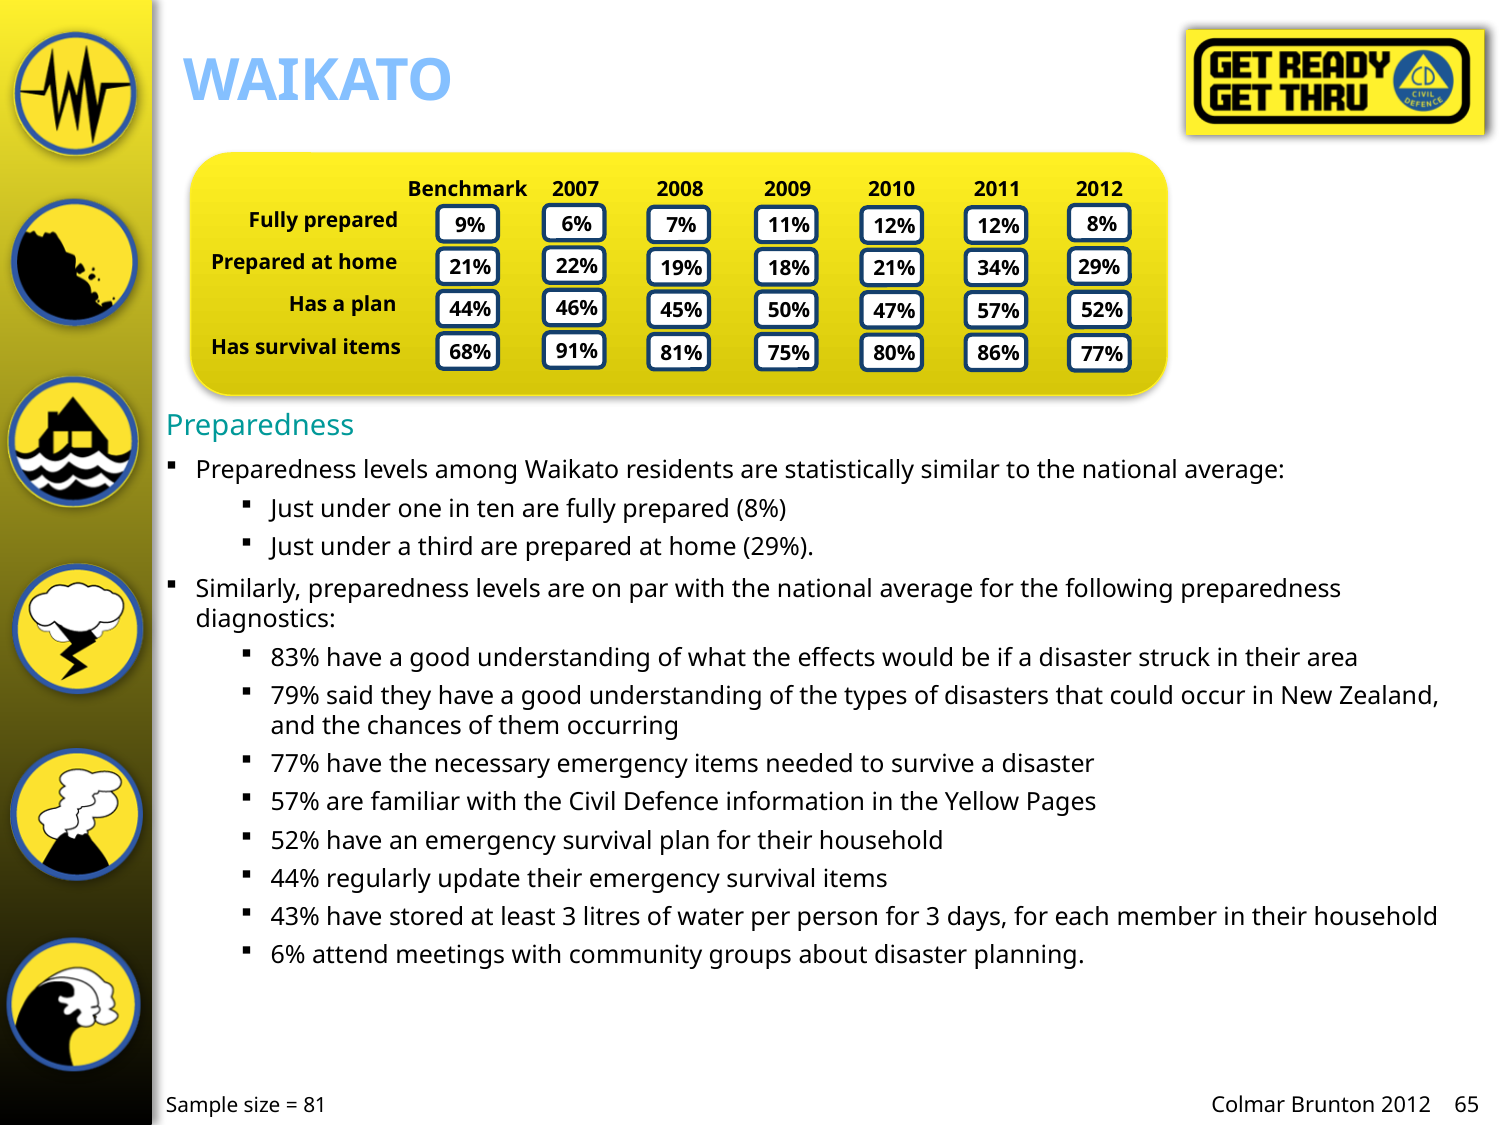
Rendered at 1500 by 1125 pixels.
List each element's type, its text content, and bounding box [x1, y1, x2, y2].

picture [0, 354, 164, 714]
text_box 21% [435, 246, 501, 287]
text_box 45% [646, 289, 712, 330]
text_box 19% [646, 246, 712, 287]
text_box 29% [1066, 246, 1132, 286]
text_box [189, 152, 1168, 397]
text_box Preparedness Preparedness levels among Waikato residents are statistically similar to the national average: Just under one in ten are fully prepared (8%) Just under a third are prepared at home (29%). Similarly, preparedness levels are on par with the national average for the following preparedness diagnostics: 83% have a good understanding of what the effects would be if a disaster struck in their area 79% said they have a good understanding of the types of disasters that could occur in New Zealand, and the chances of them occurring 77% have the necessary emergency items needed to survive a disaster 57% are familiar with the Civil Defence information in the Yellow Pages 52% have an emergency survival plan for their household 44% regularly update their emergency survival items 43% have stored at least 3 litres of water per person for 3 days, for each member in their household 6% attend meetings with community groups about disaster planning. [151, 399, 1464, 977]
text_box 11% [753, 204, 819, 245]
text_box 2010 [853, 168, 931, 209]
text_box 22% [541, 245, 607, 285]
text_box 44% [435, 288, 501, 329]
text_box 21% [859, 247, 925, 288]
text_box 57% [963, 290, 1029, 330]
text_box 7% [646, 204, 712, 245]
text_box 81% [646, 331, 712, 372]
text_box 6% [541, 202, 607, 243]
text_box Has survival items [196, 330, 416, 366]
picture [0, 914, 170, 1085]
text_box 8% [1066, 209, 1132, 243]
text_box 75% [753, 331, 819, 372]
text_box 2009 [749, 168, 827, 209]
text_box 77% [1066, 333, 1132, 373]
text_box 52% [1066, 289, 1132, 330]
title Waikato [168, 21, 1500, 134]
text_box 18% [753, 246, 819, 287]
text_box 12% [963, 209, 1029, 245]
text_box Fully prepared [233, 203, 413, 239]
text_box 46% [541, 287, 607, 328]
text_box 34% [963, 247, 1029, 288]
text_box 12% [859, 209, 925, 245]
text_box Prepared at home [196, 246, 412, 281]
text_box 9% [435, 203, 501, 244]
text_box 91% [541, 330, 607, 370]
text_box Benchmark [393, 168, 537, 209]
text_box 47% [859, 290, 925, 330]
text_box Has a plan [273, 288, 412, 324]
text_box 2007 [537, 168, 614, 209]
text_box 2008 [641, 168, 719, 209]
text_box 68% [435, 331, 501, 371]
picture [0, 17, 189, 340]
text_box 86% [963, 332, 1029, 373]
text_box 2012 [1060, 168, 1138, 209]
text_box 50% [753, 289, 819, 330]
text_box 80% [859, 332, 925, 373]
text_box Sample size = 81 [151, 1083, 457, 1124]
picture [0, 716, 151, 901]
text_box 2011 [959, 168, 1036, 209]
